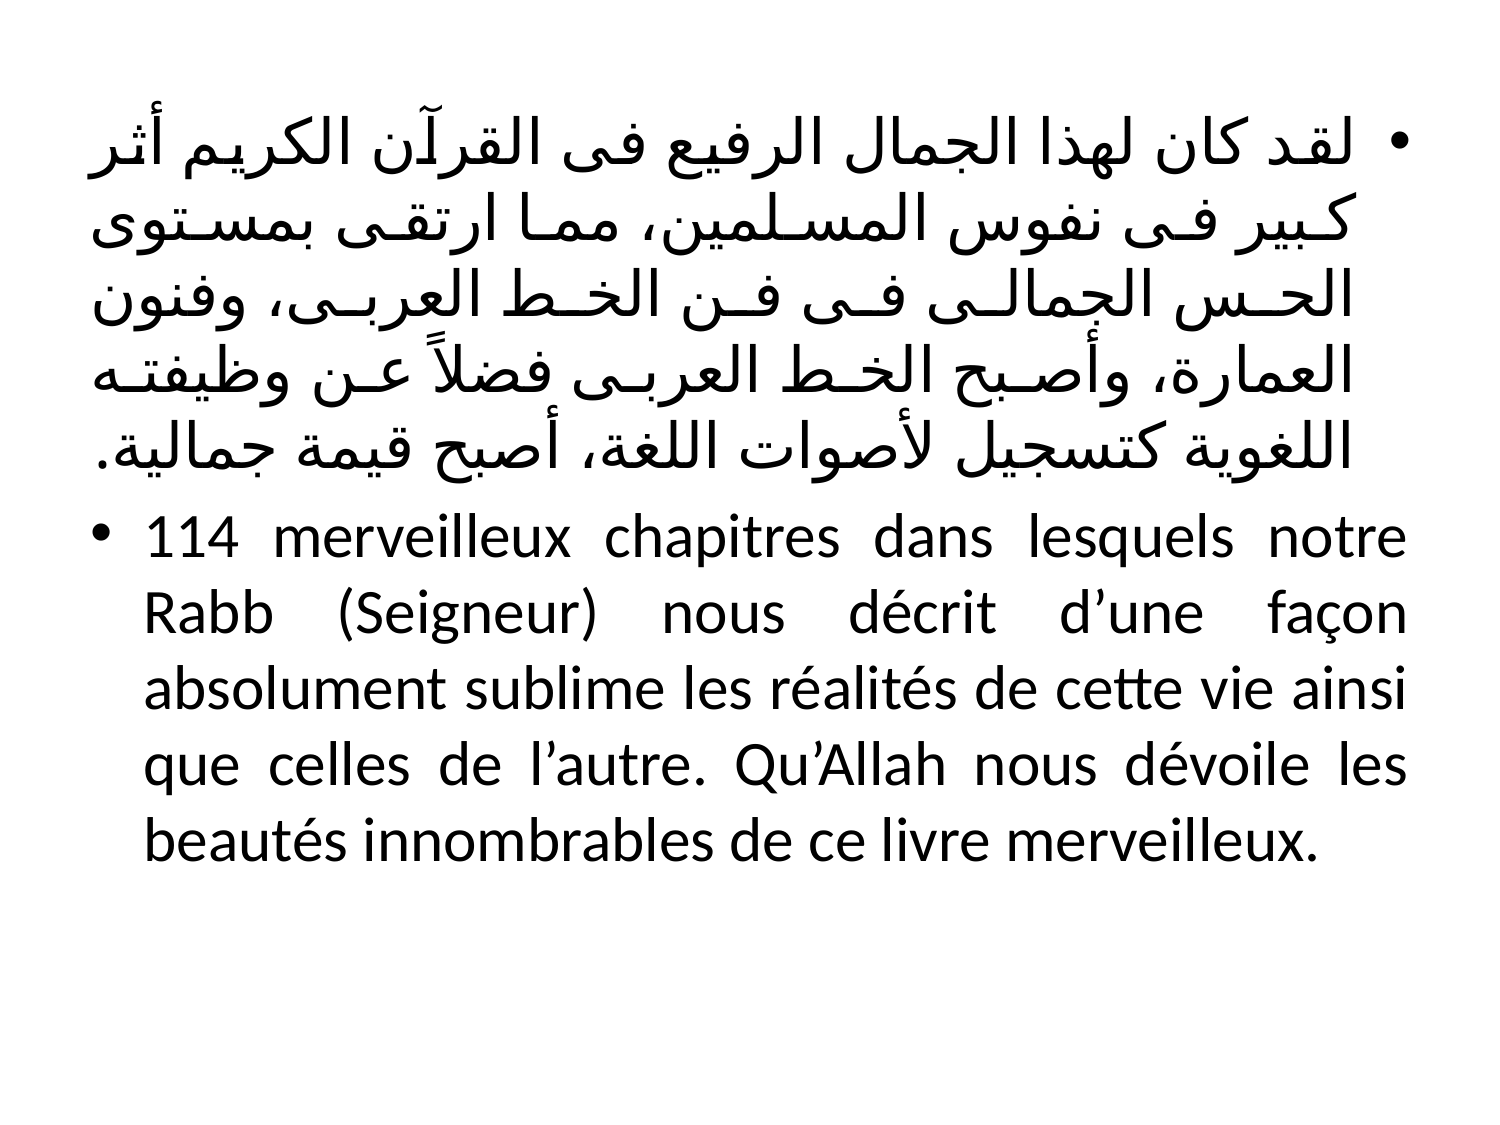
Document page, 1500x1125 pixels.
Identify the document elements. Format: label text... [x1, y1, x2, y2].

list لقد كان لهذا الجمال الرفيع فى القرآن الكريم أثر كبير فى نفوس المسلمين، مما ارتقى بمستوى الحس الجمالى فى فن الخط العربى، وفنون العمارة، وأصبح الخط العربى فضلاً عن وظيفته اللغوية كتسجيل لأصوات اللغة، أصبح قيمة جمالية. 114 merveilleux chapitres dans lesquels notre Rabb (Seigneur) nous décrit d’une façon absolument sublime les réalités de cette vie ainsi que celles de l’autre. Qu’Allah nous dévoile les beautés innombrables de ce livre merveilleux. [75, 93, 1425, 1005]
